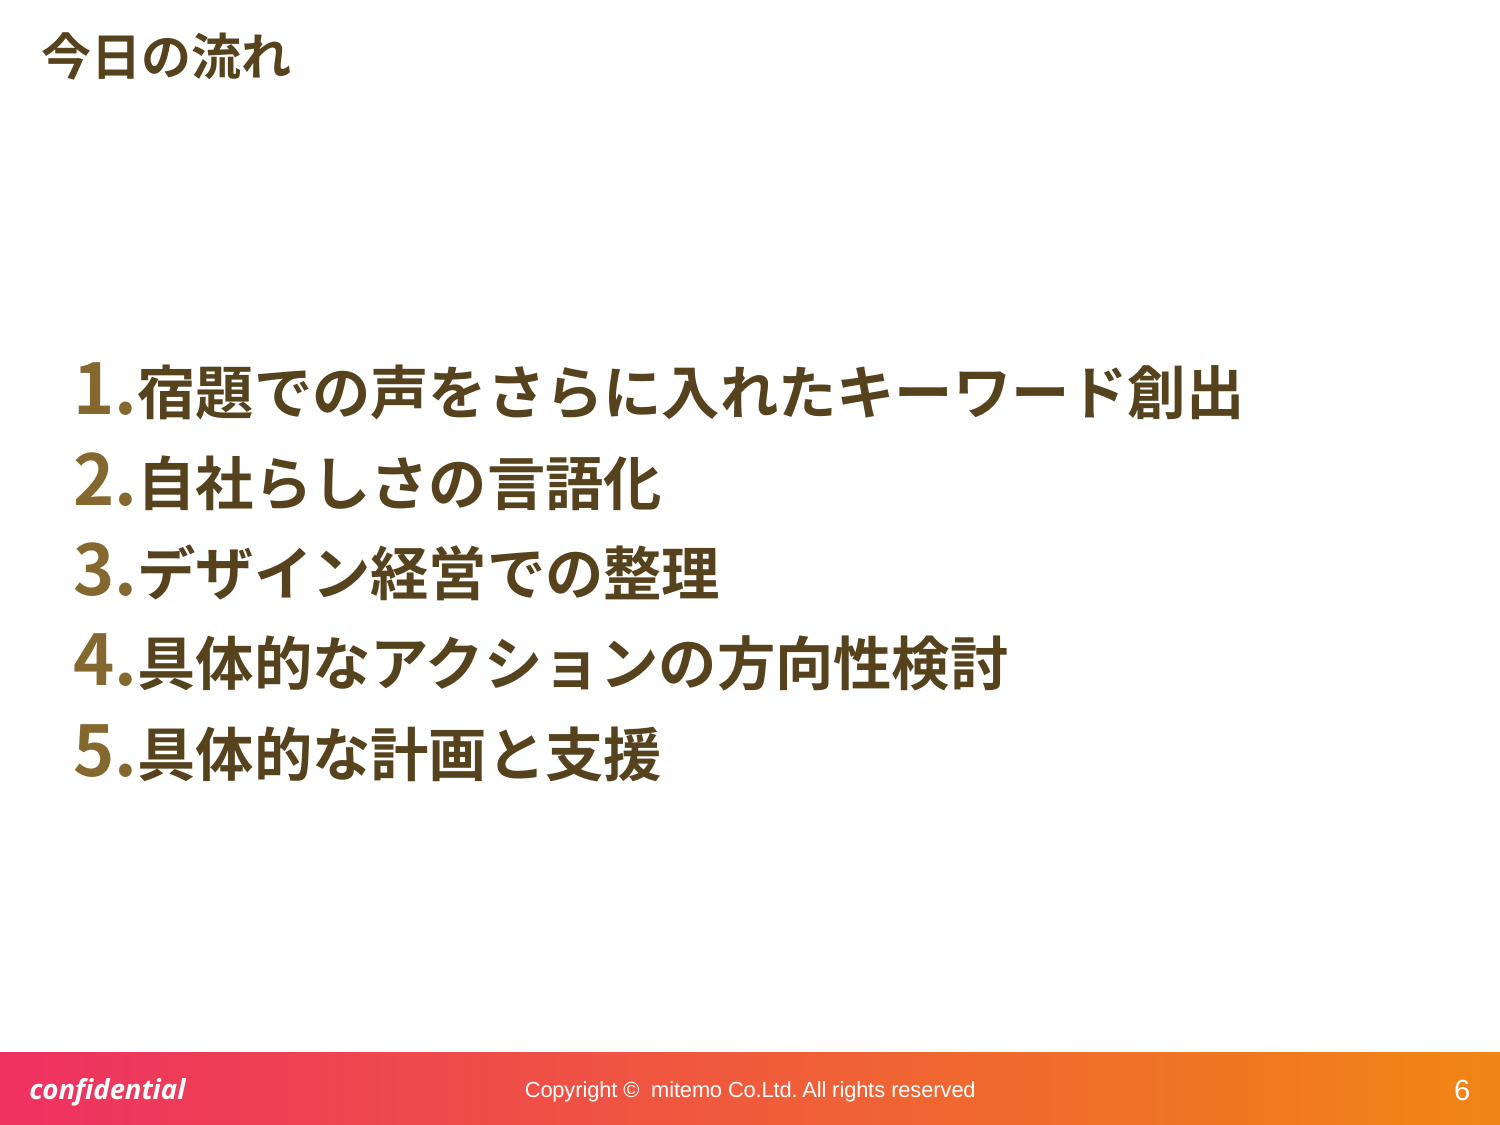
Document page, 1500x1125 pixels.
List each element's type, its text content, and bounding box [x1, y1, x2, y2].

list 宿題での声をさらに入れたキーワード創出 自社らしさの言語化 デザイン経営での整理 具体的なアクションの方向性検討 具体的な計画と支援 [29, 101, 1471, 1024]
title 今日の流れ [29, 28, 1471, 78]
